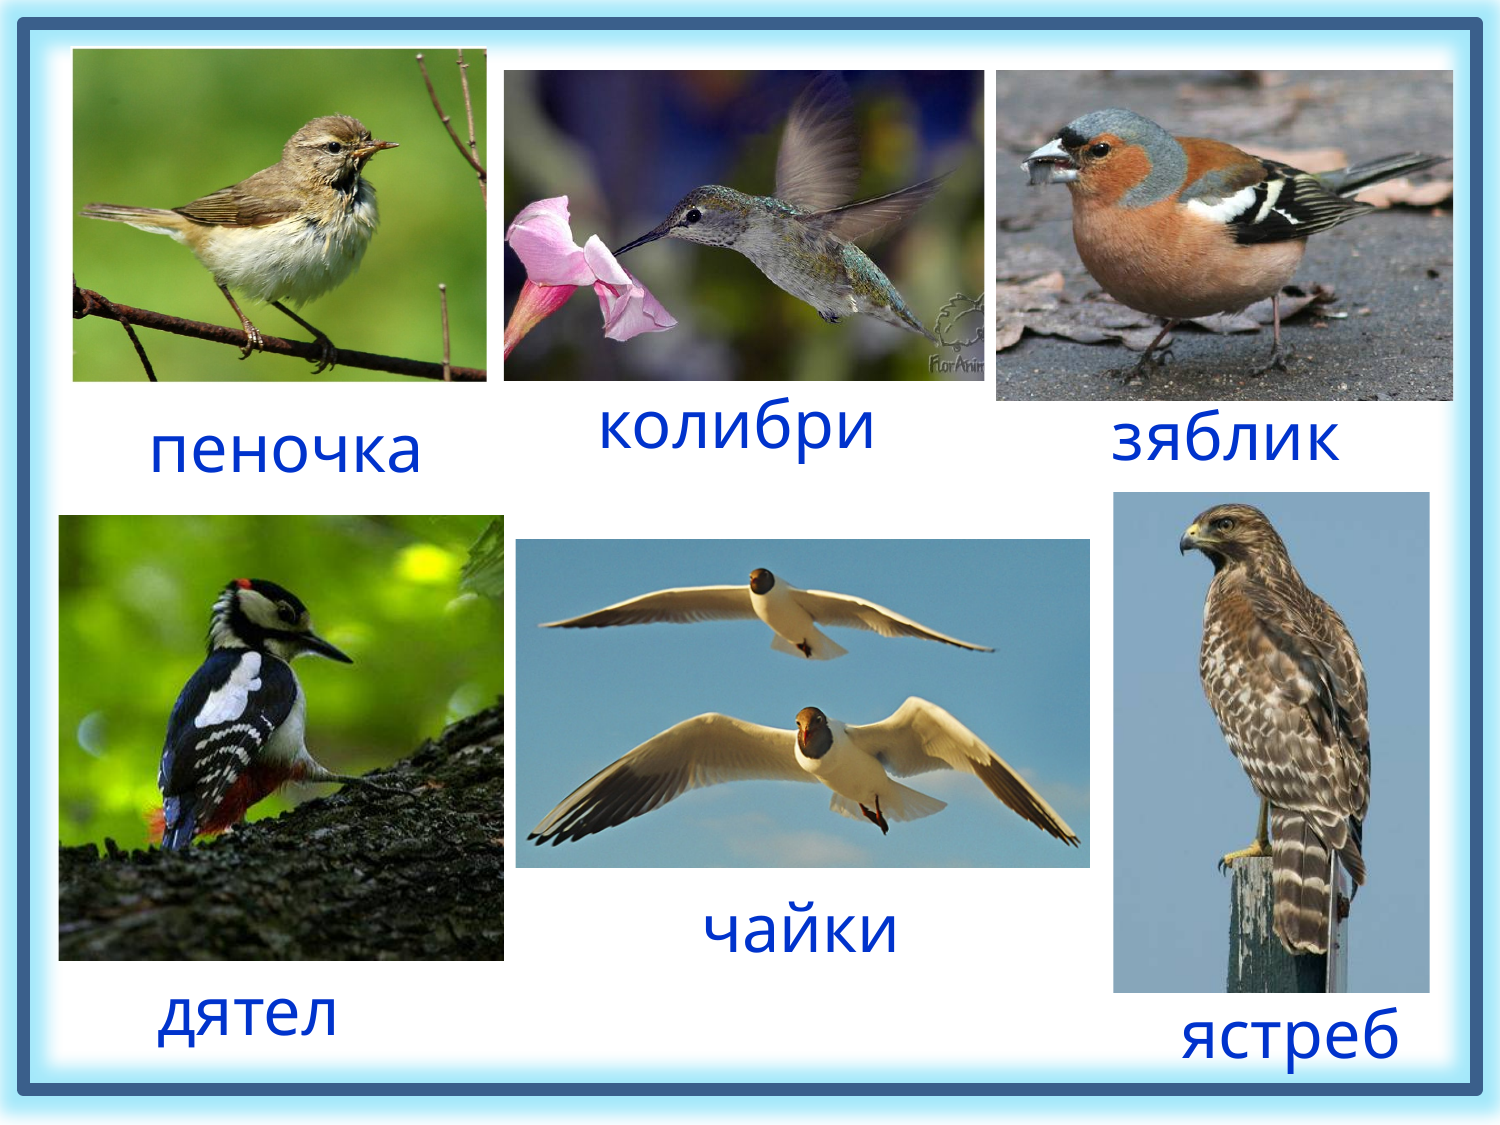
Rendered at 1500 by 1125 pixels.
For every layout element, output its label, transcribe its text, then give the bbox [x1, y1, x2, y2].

text_box [21, 21, 1479, 1092]
picture [70, 46, 487, 385]
picture [1112, 491, 1430, 993]
text_box зяблик [1096, 410, 1356, 482]
text_box дятел [142, 970, 356, 1056]
picture [995, 70, 1454, 401]
picture [503, 70, 985, 381]
text_box пеночка [133, 398, 439, 494]
text_box чайки [686, 878, 916, 974]
text_box ястреб [1166, 1001, 1417, 1079]
text_box колибри [583, 389, 893, 470]
picture [58, 515, 505, 962]
picture [515, 538, 1091, 868]
